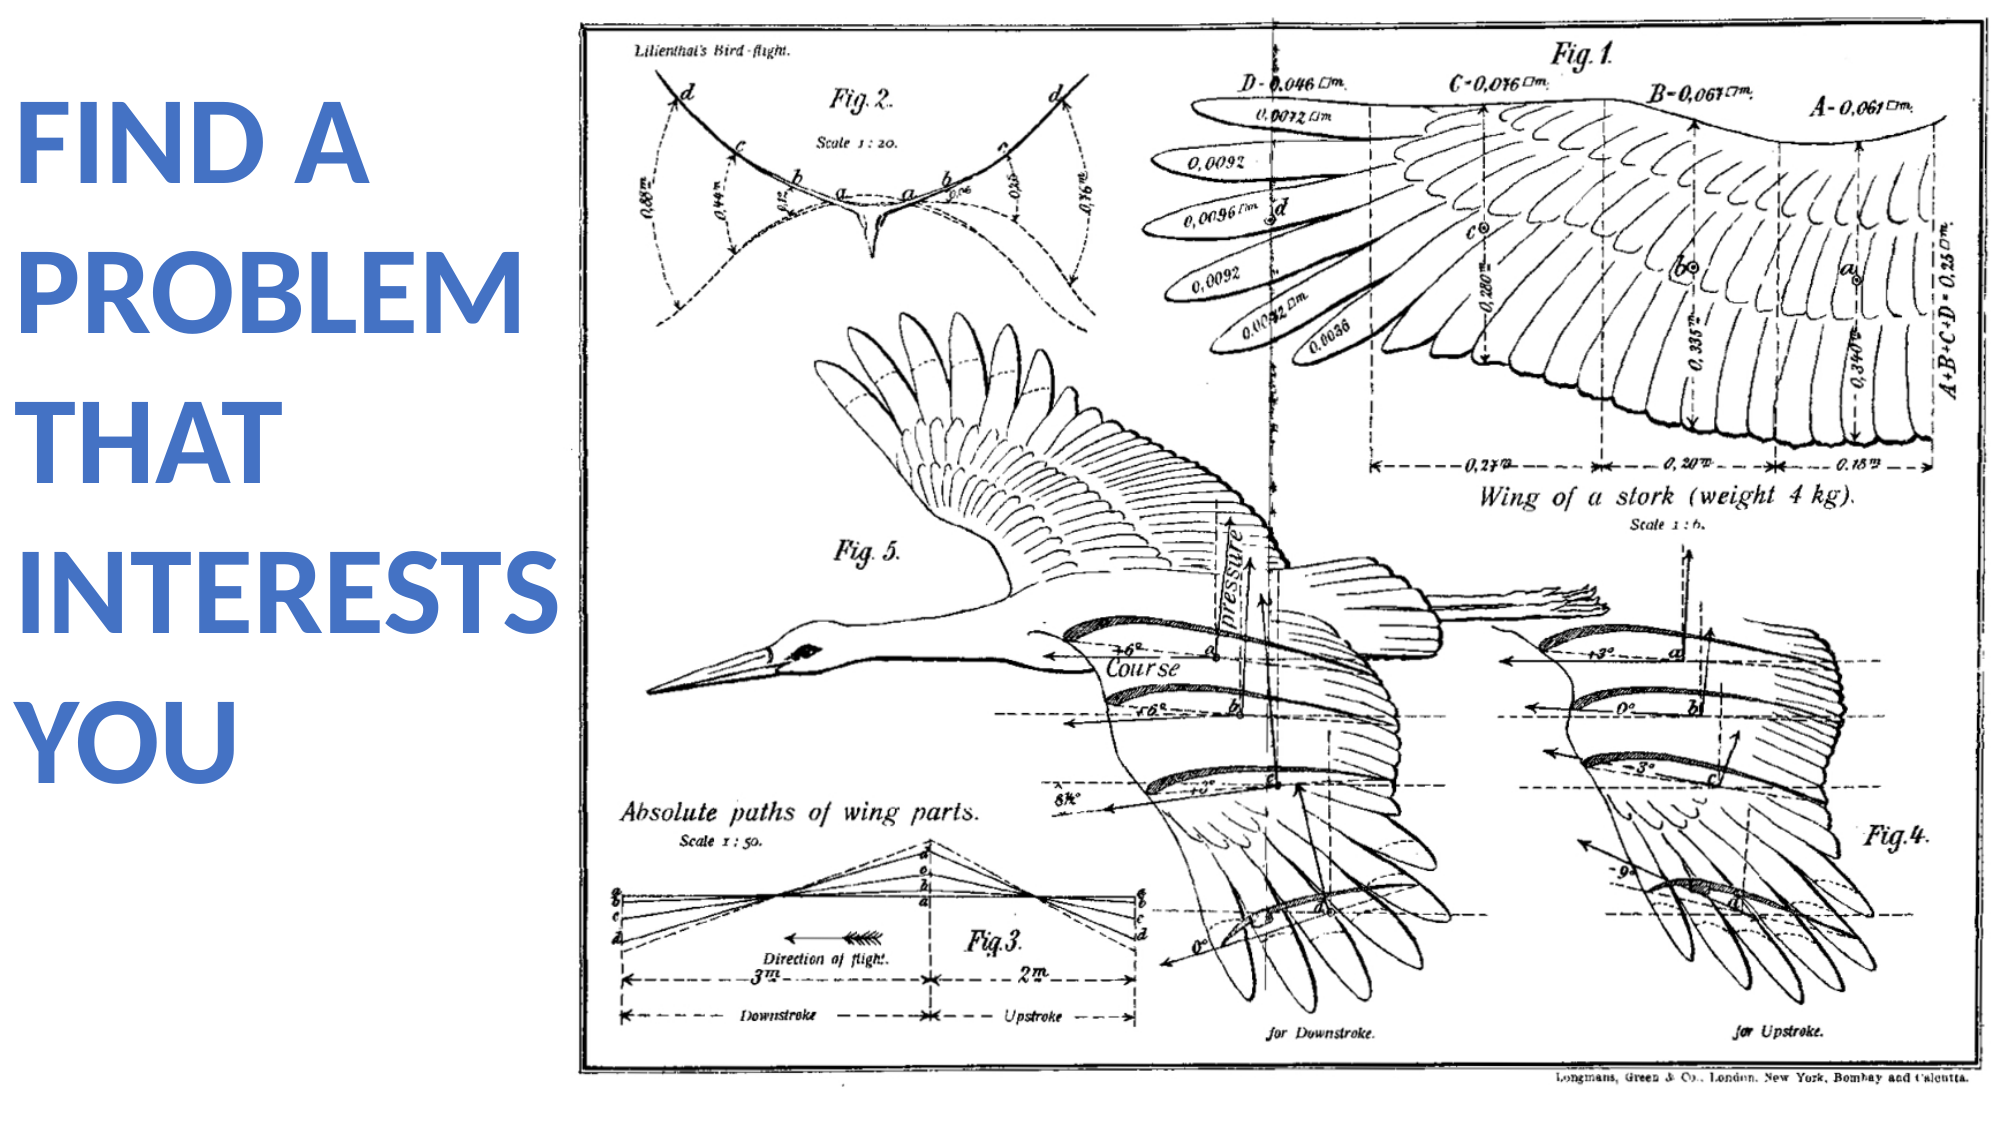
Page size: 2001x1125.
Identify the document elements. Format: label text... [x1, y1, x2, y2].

picture [562, 0, 2000, 1103]
text_box FIND A PROBLEM THAT INTERESTS YOU [0, 51, 562, 816]
